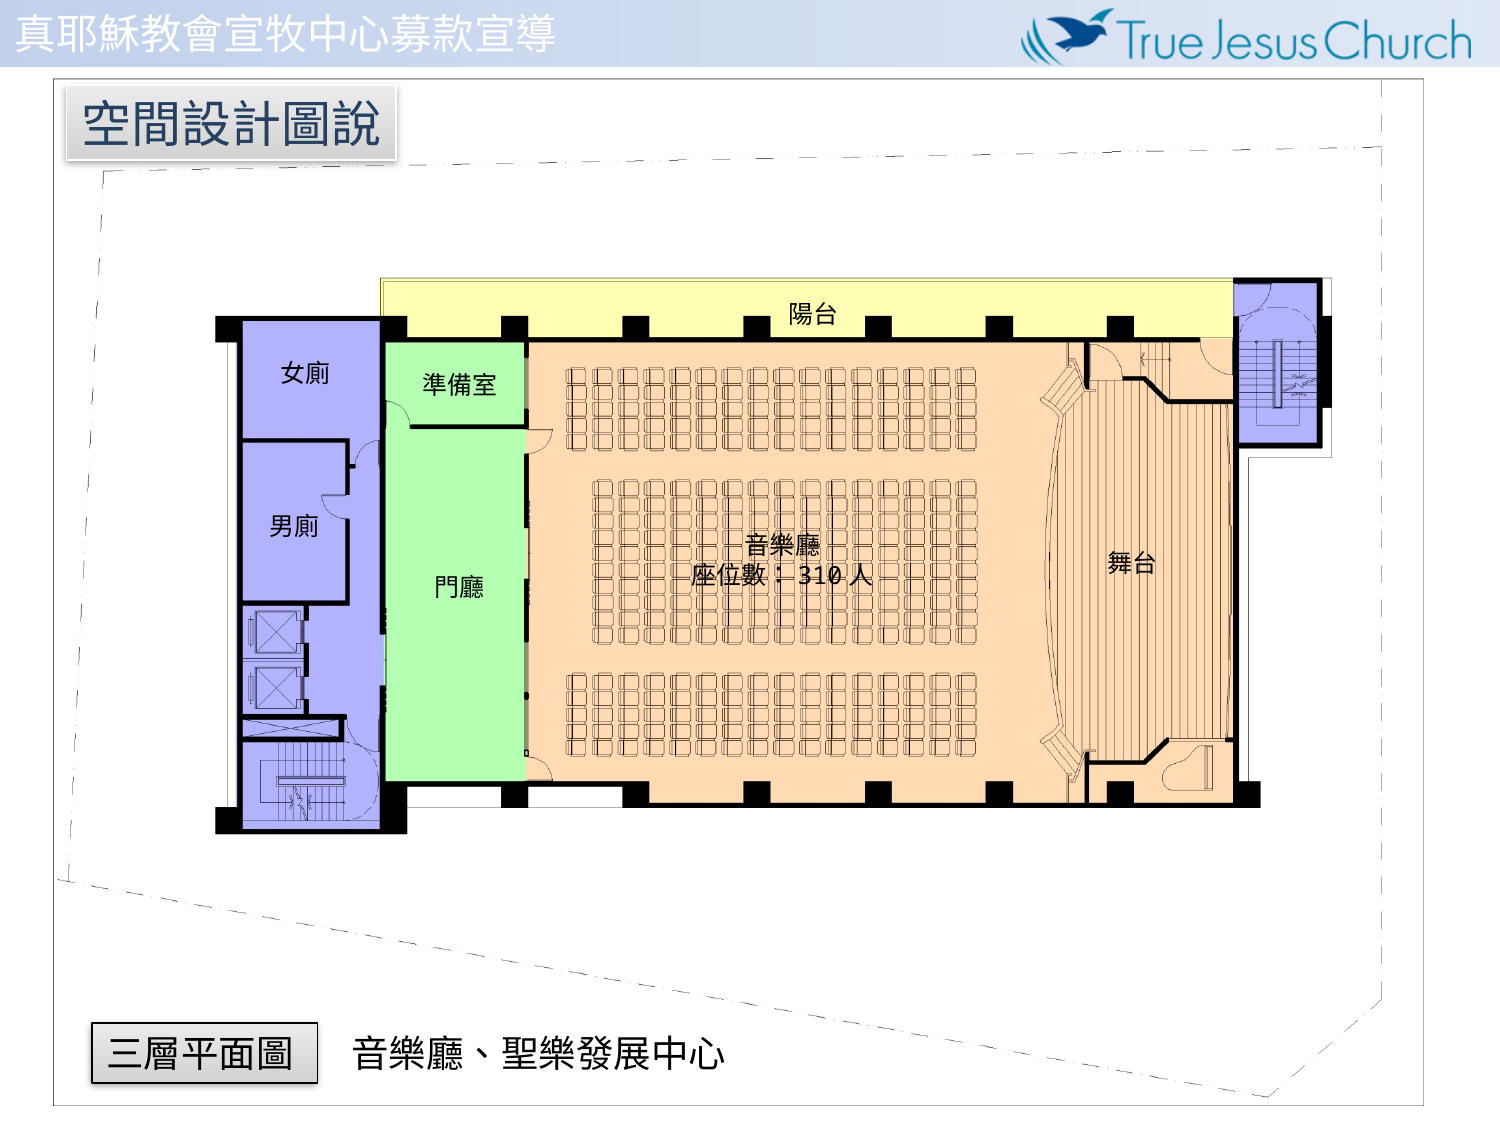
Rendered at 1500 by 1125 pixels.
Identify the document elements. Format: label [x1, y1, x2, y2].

picture [52, 77, 1424, 1106]
picture [1021, 7, 1471, 67]
